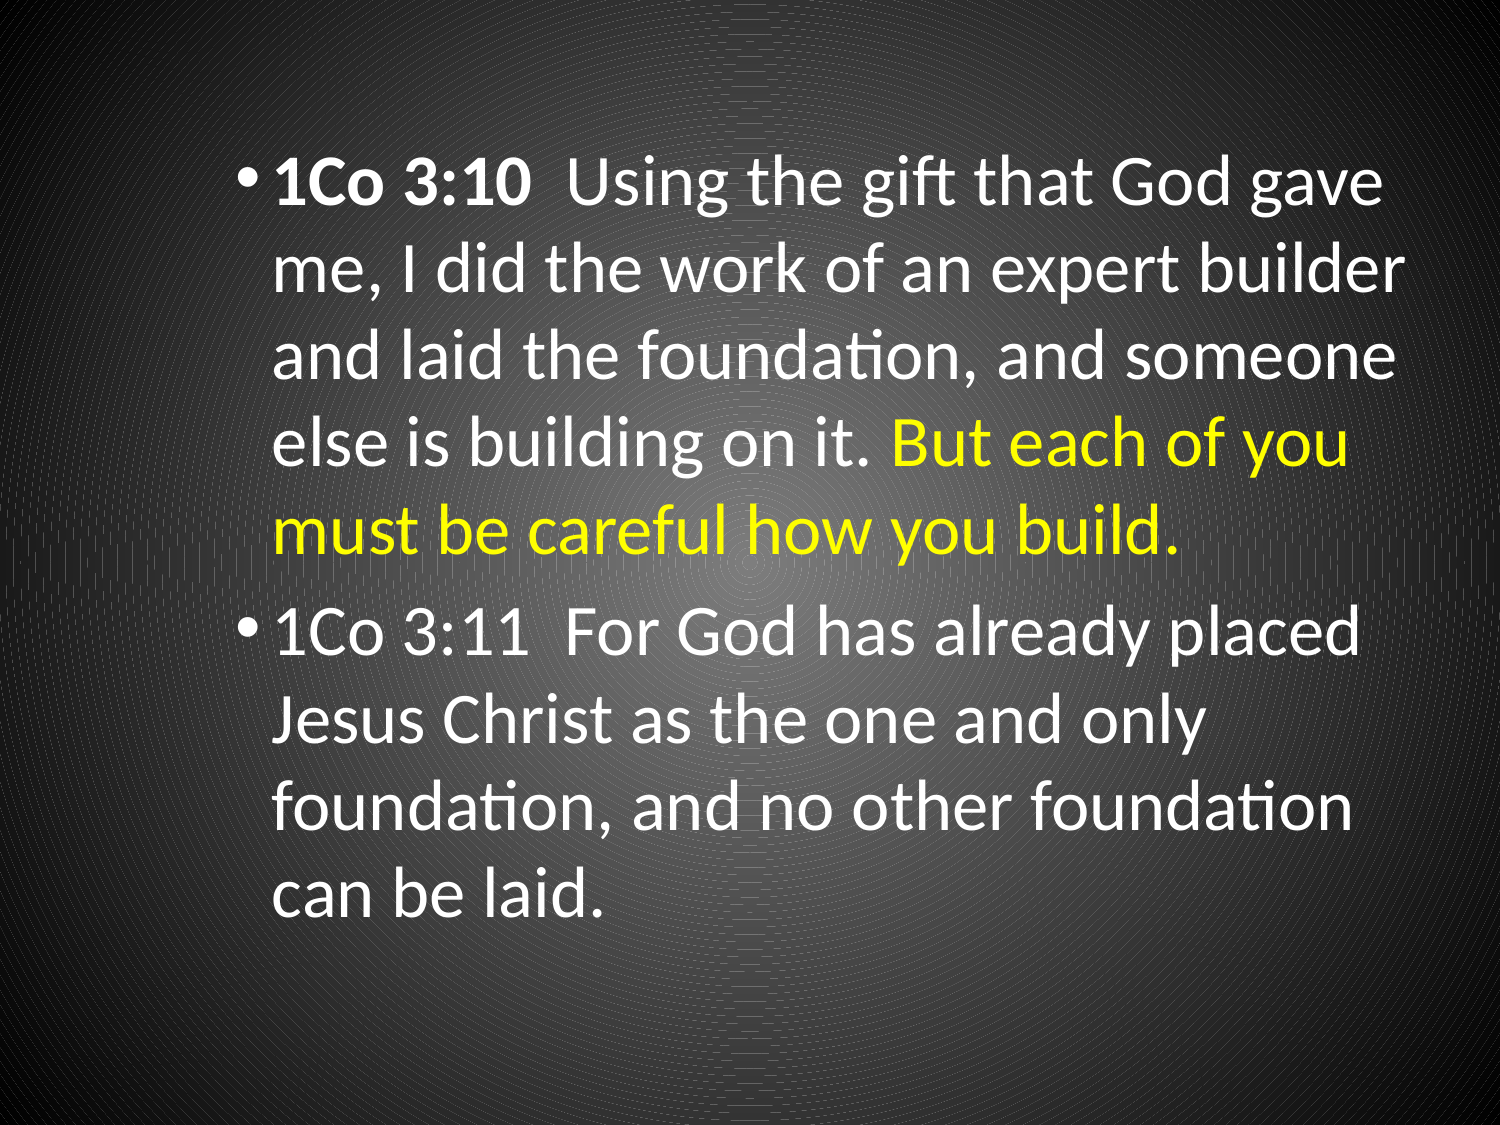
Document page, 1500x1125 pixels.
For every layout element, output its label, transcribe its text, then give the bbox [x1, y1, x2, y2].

list 1Co 3:10 Using the gift that God gave me, I did the work of an expert builder and laid the foundation, and someone else is building on it. But each of you must be careful how you build. 1Co 3:11 For God has already placed Jesus Christ as the one and only foundation, and no other foundation can be laid. [75, 125, 1425, 1005]
